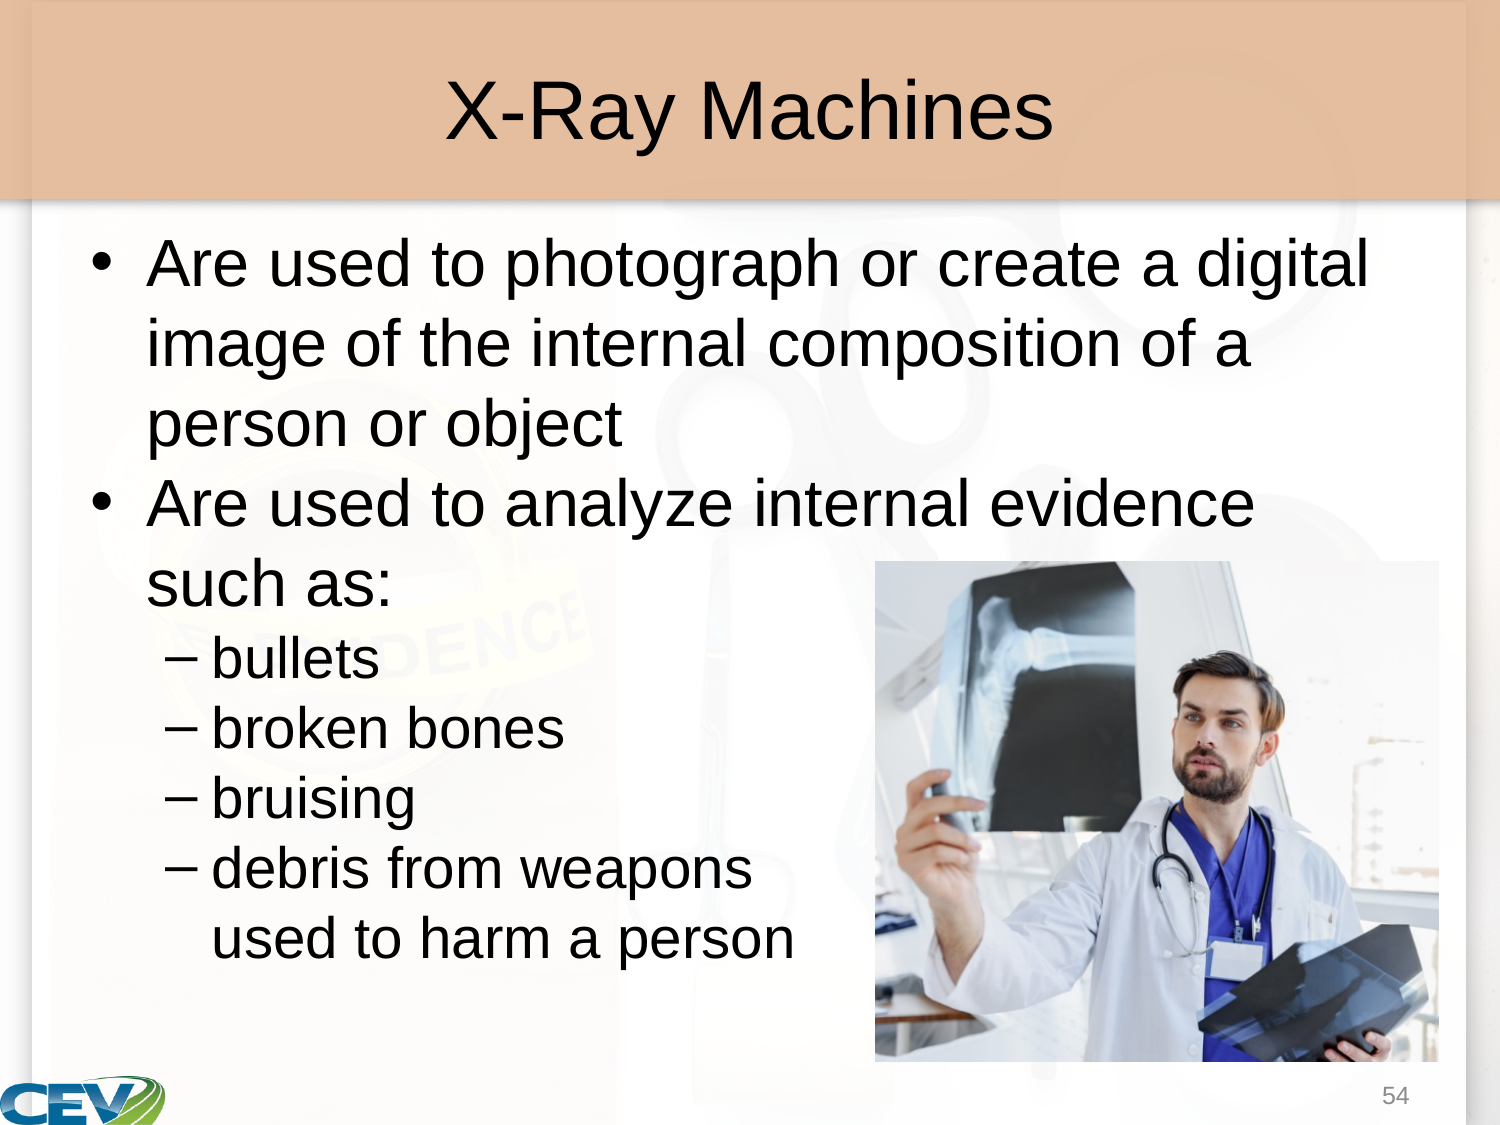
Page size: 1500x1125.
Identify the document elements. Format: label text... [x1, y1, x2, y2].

slide_number 54 [1074, 1070, 1425, 1125]
title X-Ray Machines [75, 12, 1425, 200]
picture [0, 0, 1500, 1125]
list Are used to photograph or create a digital image of the internal composition of a person or object Are used to analyze internal evidence such as: bullets broken bones bruising debris from weapons used to harm a person [75, 212, 1425, 1066]
